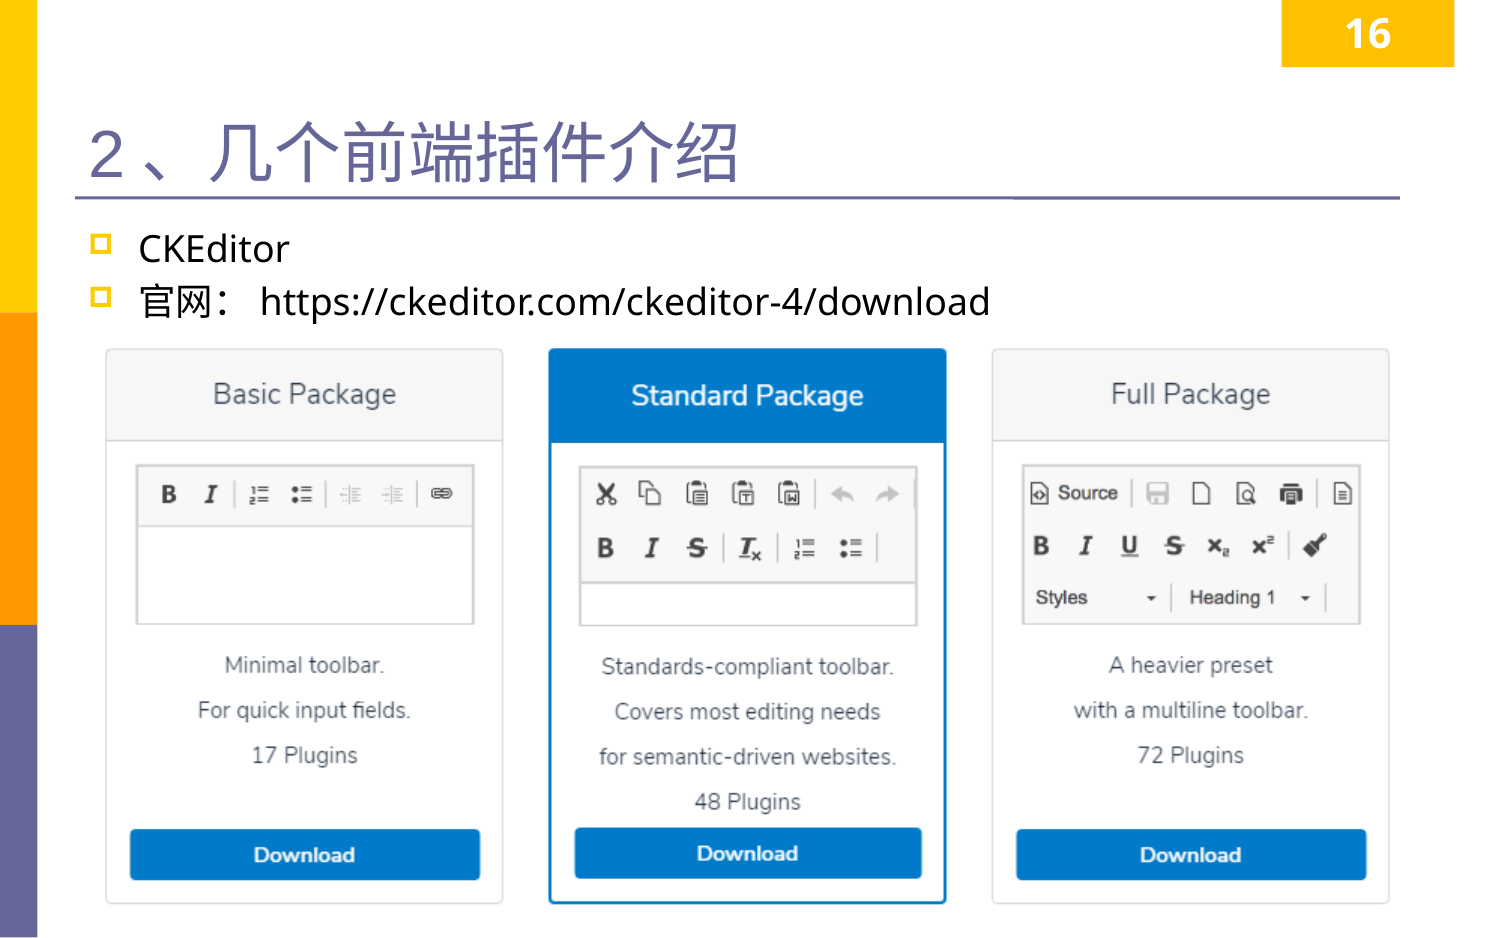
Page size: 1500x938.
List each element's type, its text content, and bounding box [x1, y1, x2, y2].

picture [86, 338, 1414, 916]
list CKEditor 官网：https://ckeditor.com/ckeditor-4/download [75, 218, 1400, 835]
slide_number 16 [1281, 0, 1455, 68]
title 2、几个前端插件介绍 [75, 41, 1425, 198]
